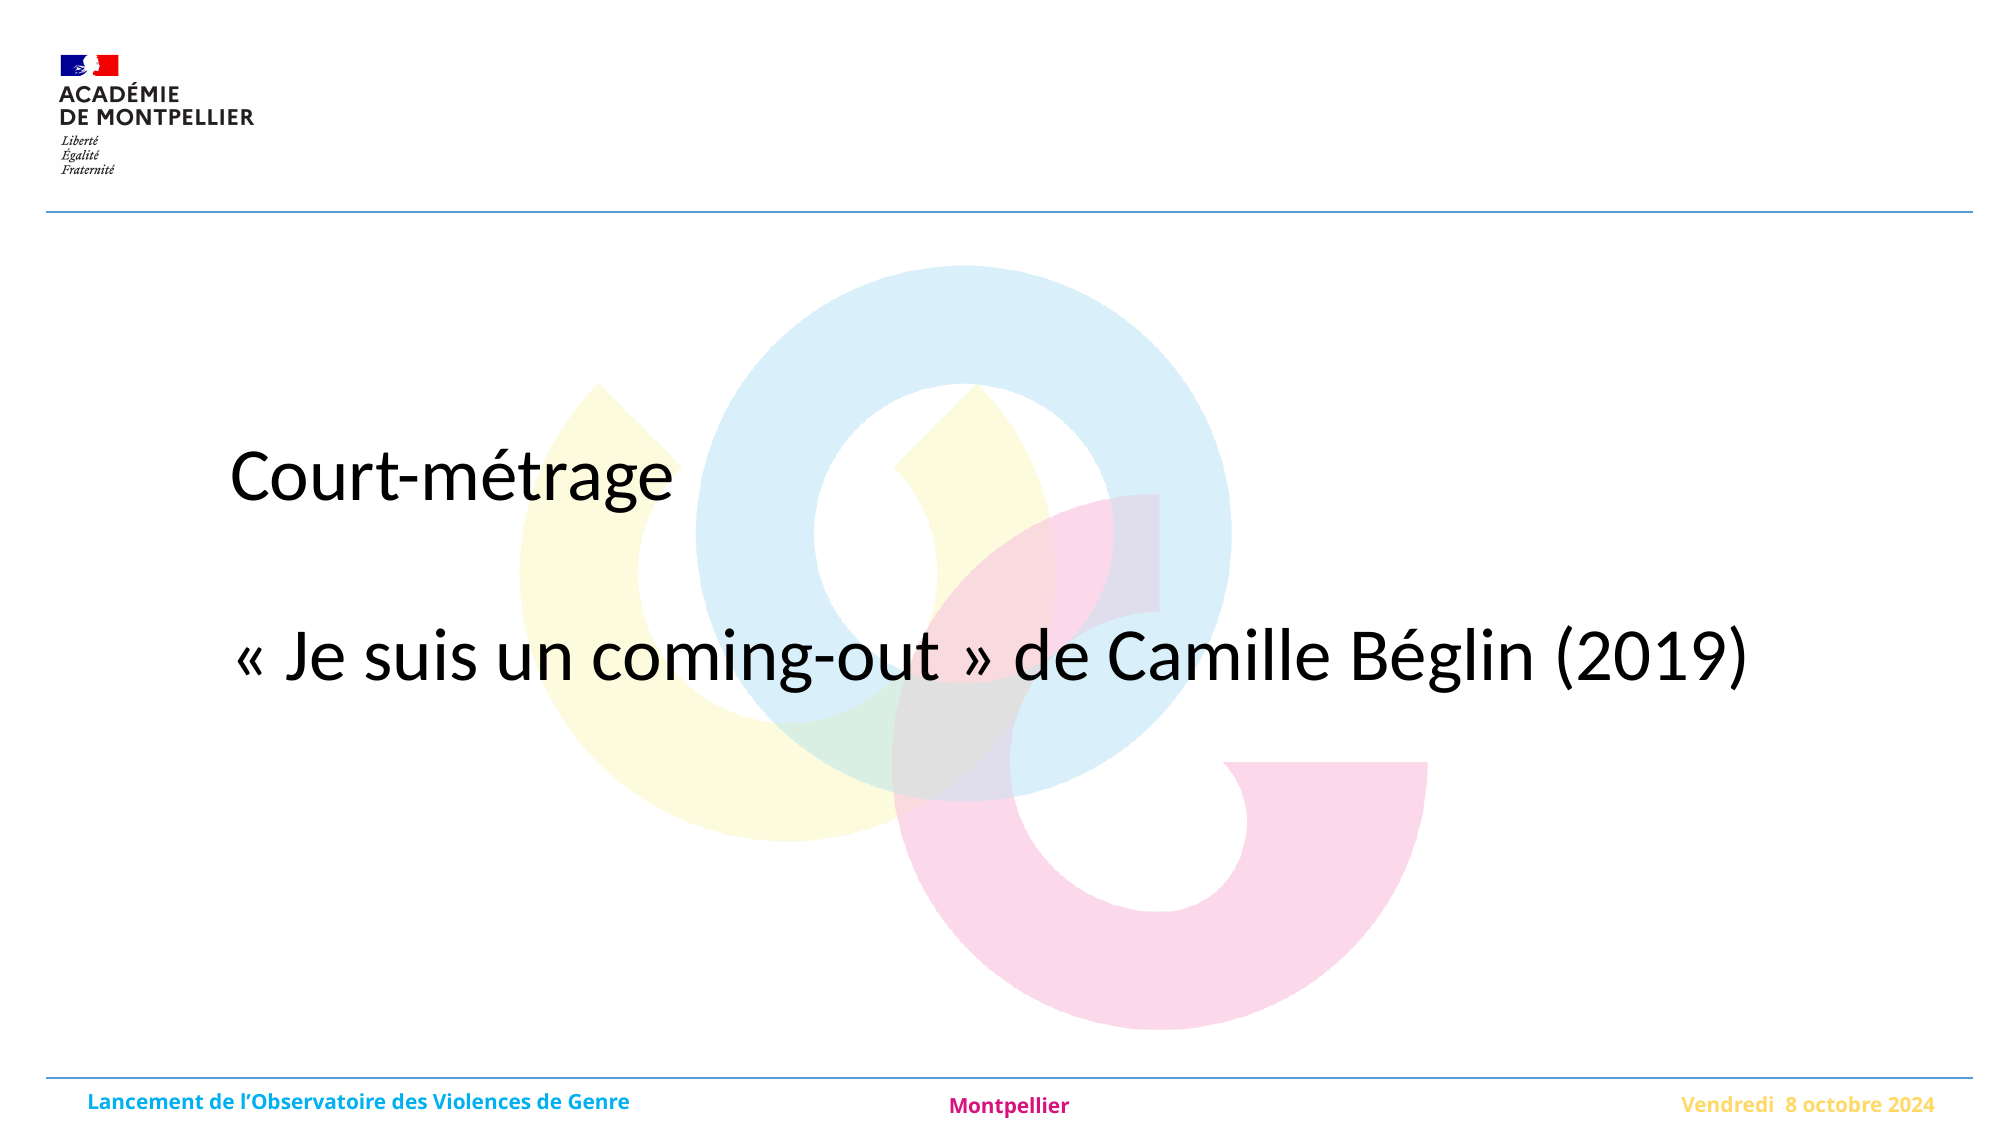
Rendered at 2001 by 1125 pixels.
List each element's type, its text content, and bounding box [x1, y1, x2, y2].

picture [40, 34, 275, 195]
text_box Court-métrage « Je suis un coming-out » de Camille Béglin (2019) [215, 418, 1785, 704]
